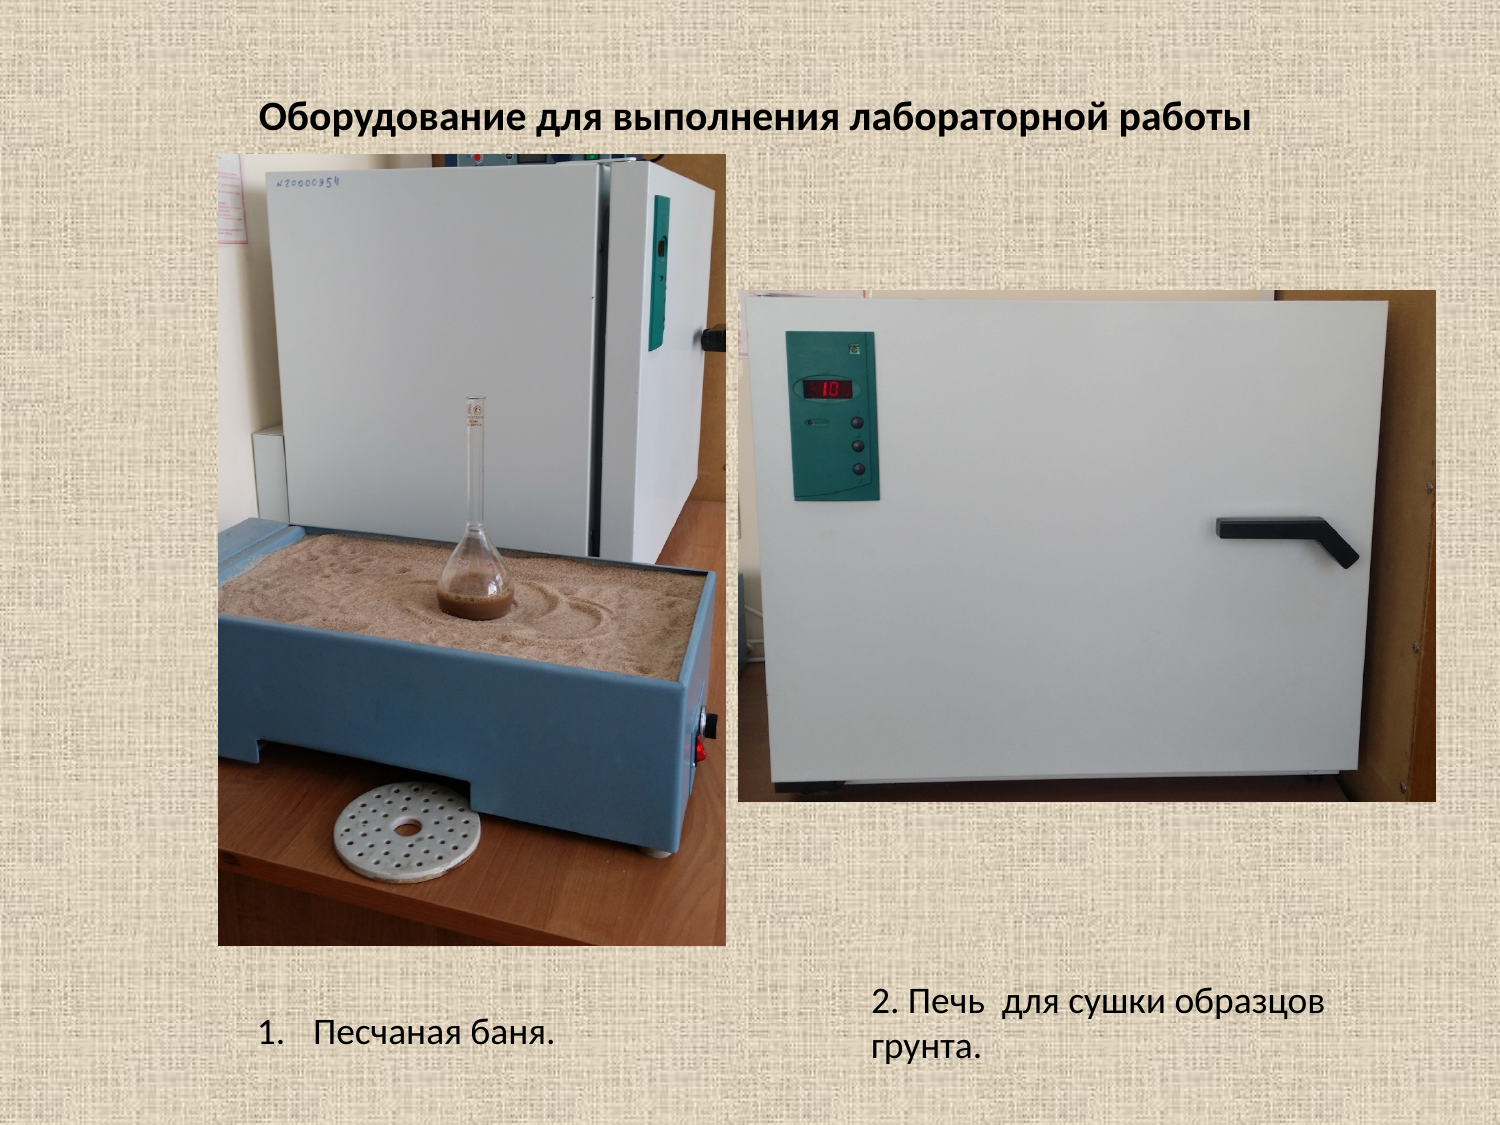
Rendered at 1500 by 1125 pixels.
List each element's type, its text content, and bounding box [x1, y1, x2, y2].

title Оборудование для выполнения лабораторной работы [159, 66, 1353, 161]
picture [0, 0, 1500, 1125]
text_box 2. Печь для сушки образцов грунта. [856, 968, 1436, 1074]
text_box Песчаная баня. [242, 999, 644, 1060]
